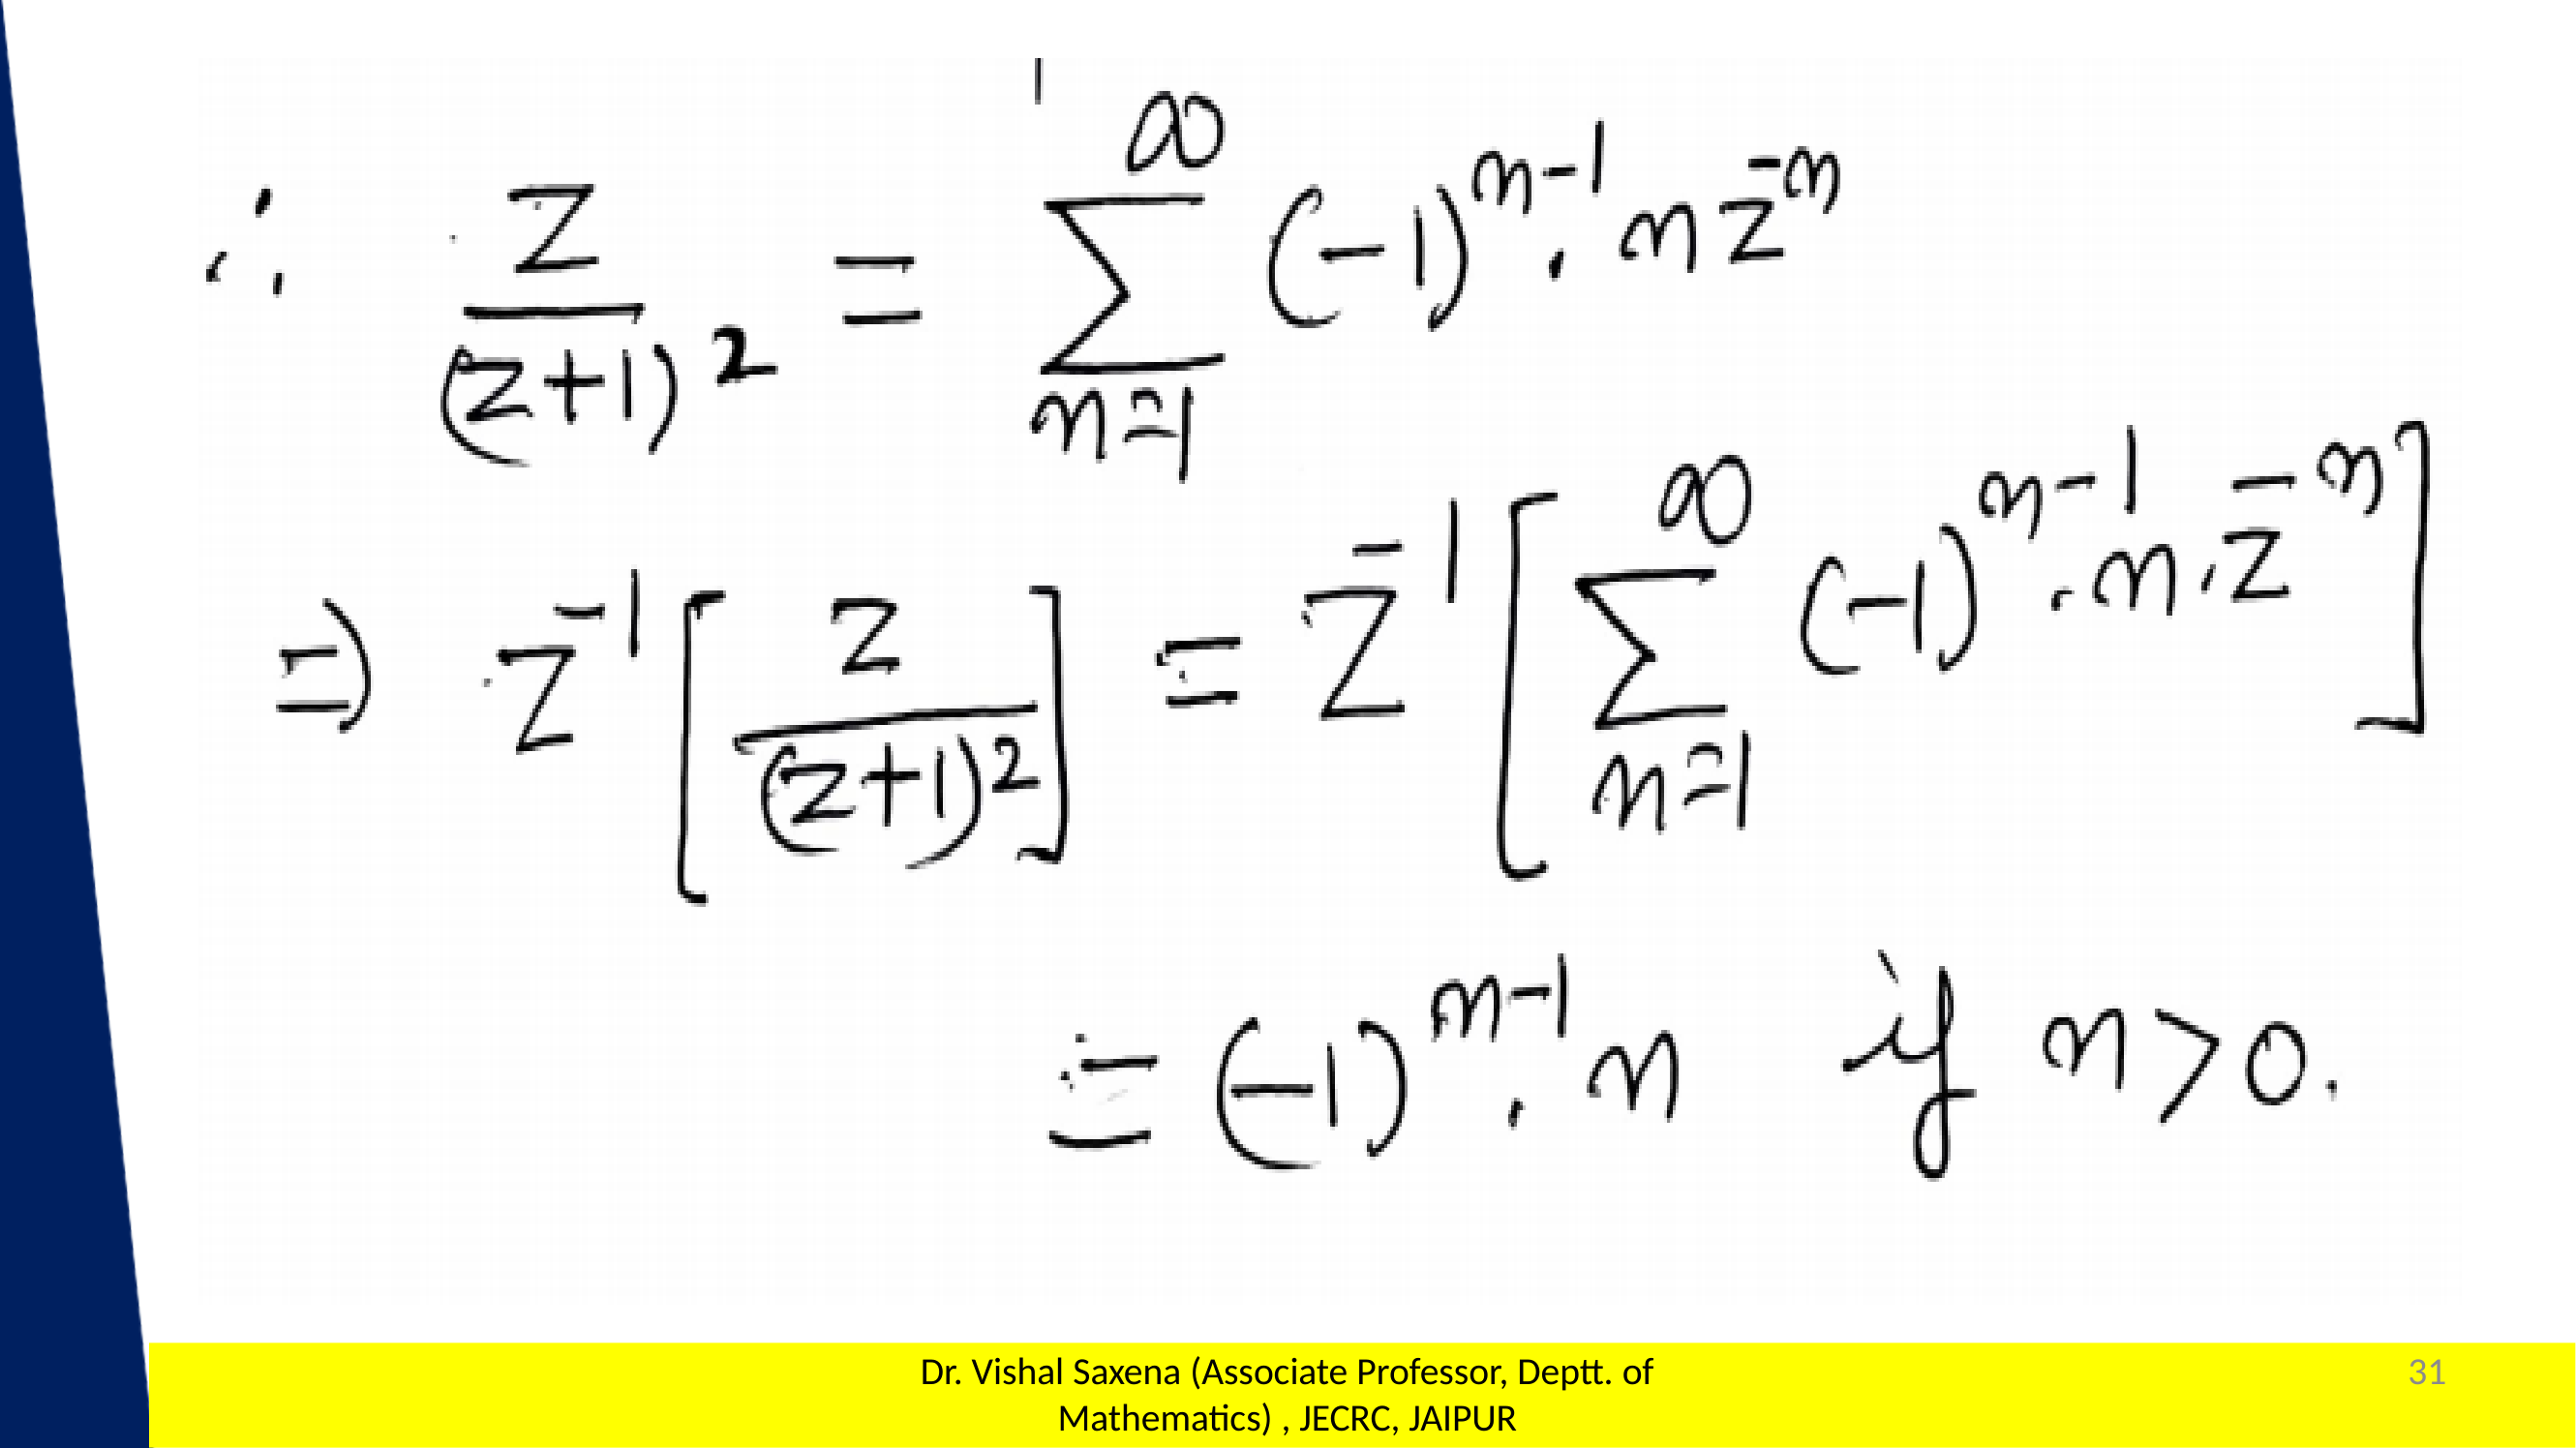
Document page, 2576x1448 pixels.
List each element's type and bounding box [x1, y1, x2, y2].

picture [197, 58, 2462, 1306]
text_box [0, 0, 2576, 1448]
